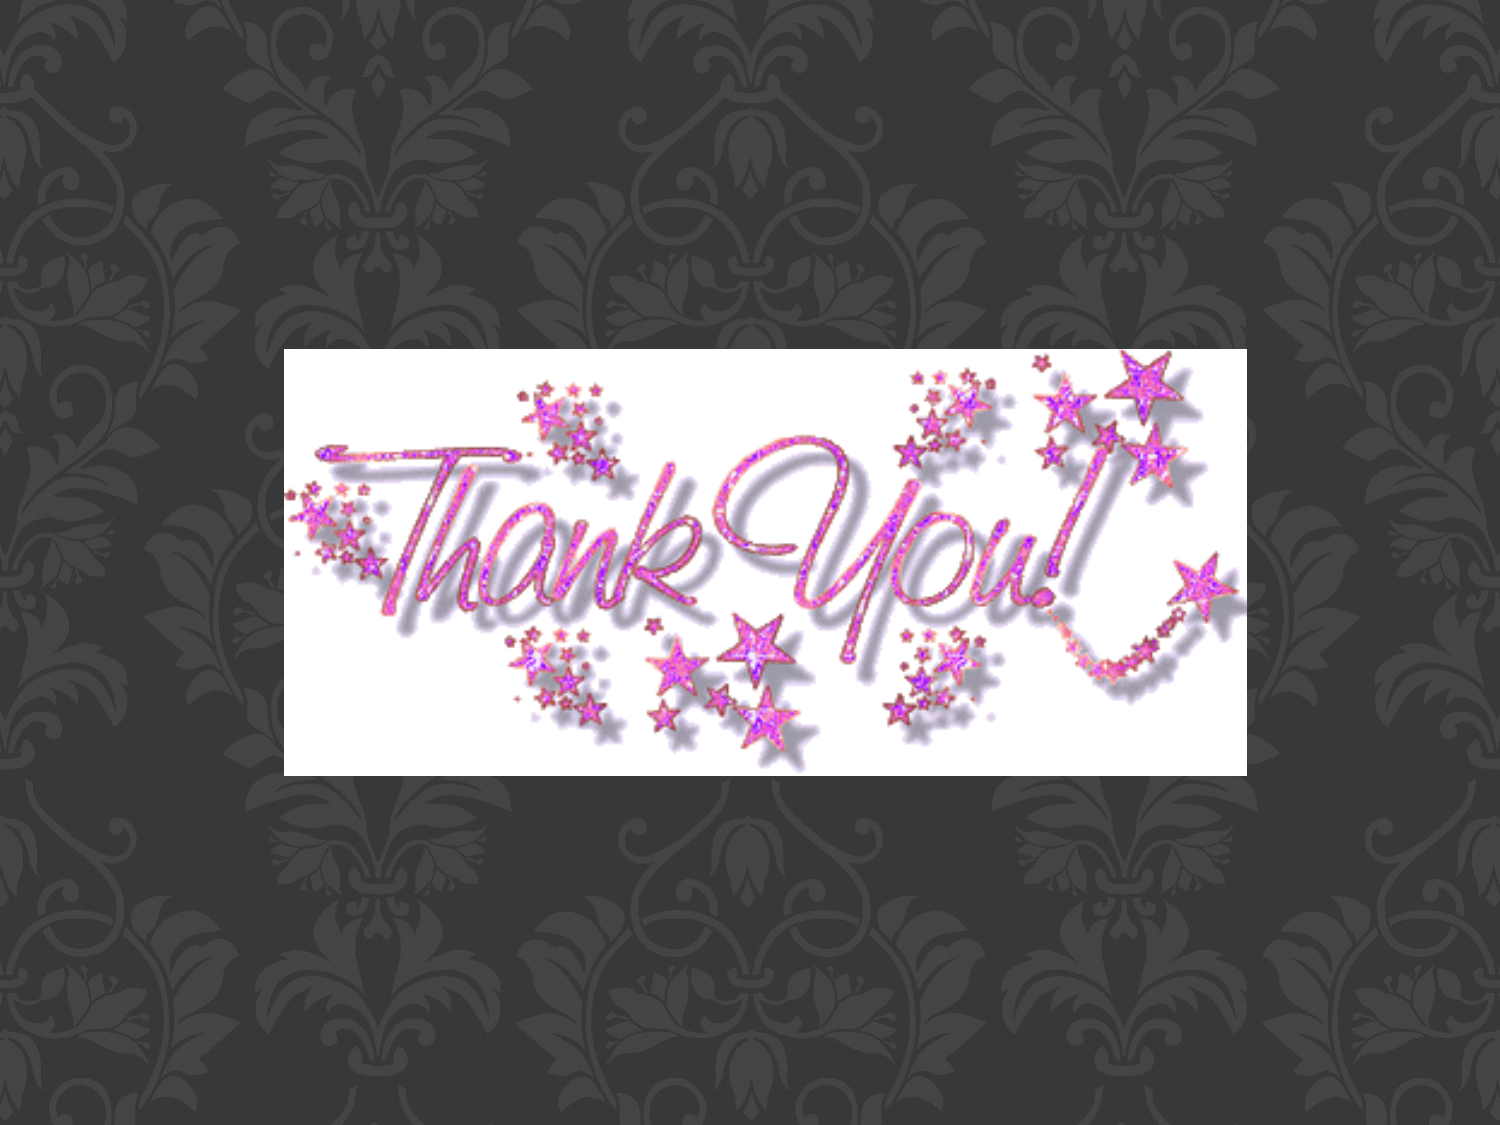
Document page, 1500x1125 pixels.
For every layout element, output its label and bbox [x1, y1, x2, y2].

picture [283, 349, 1247, 776]
